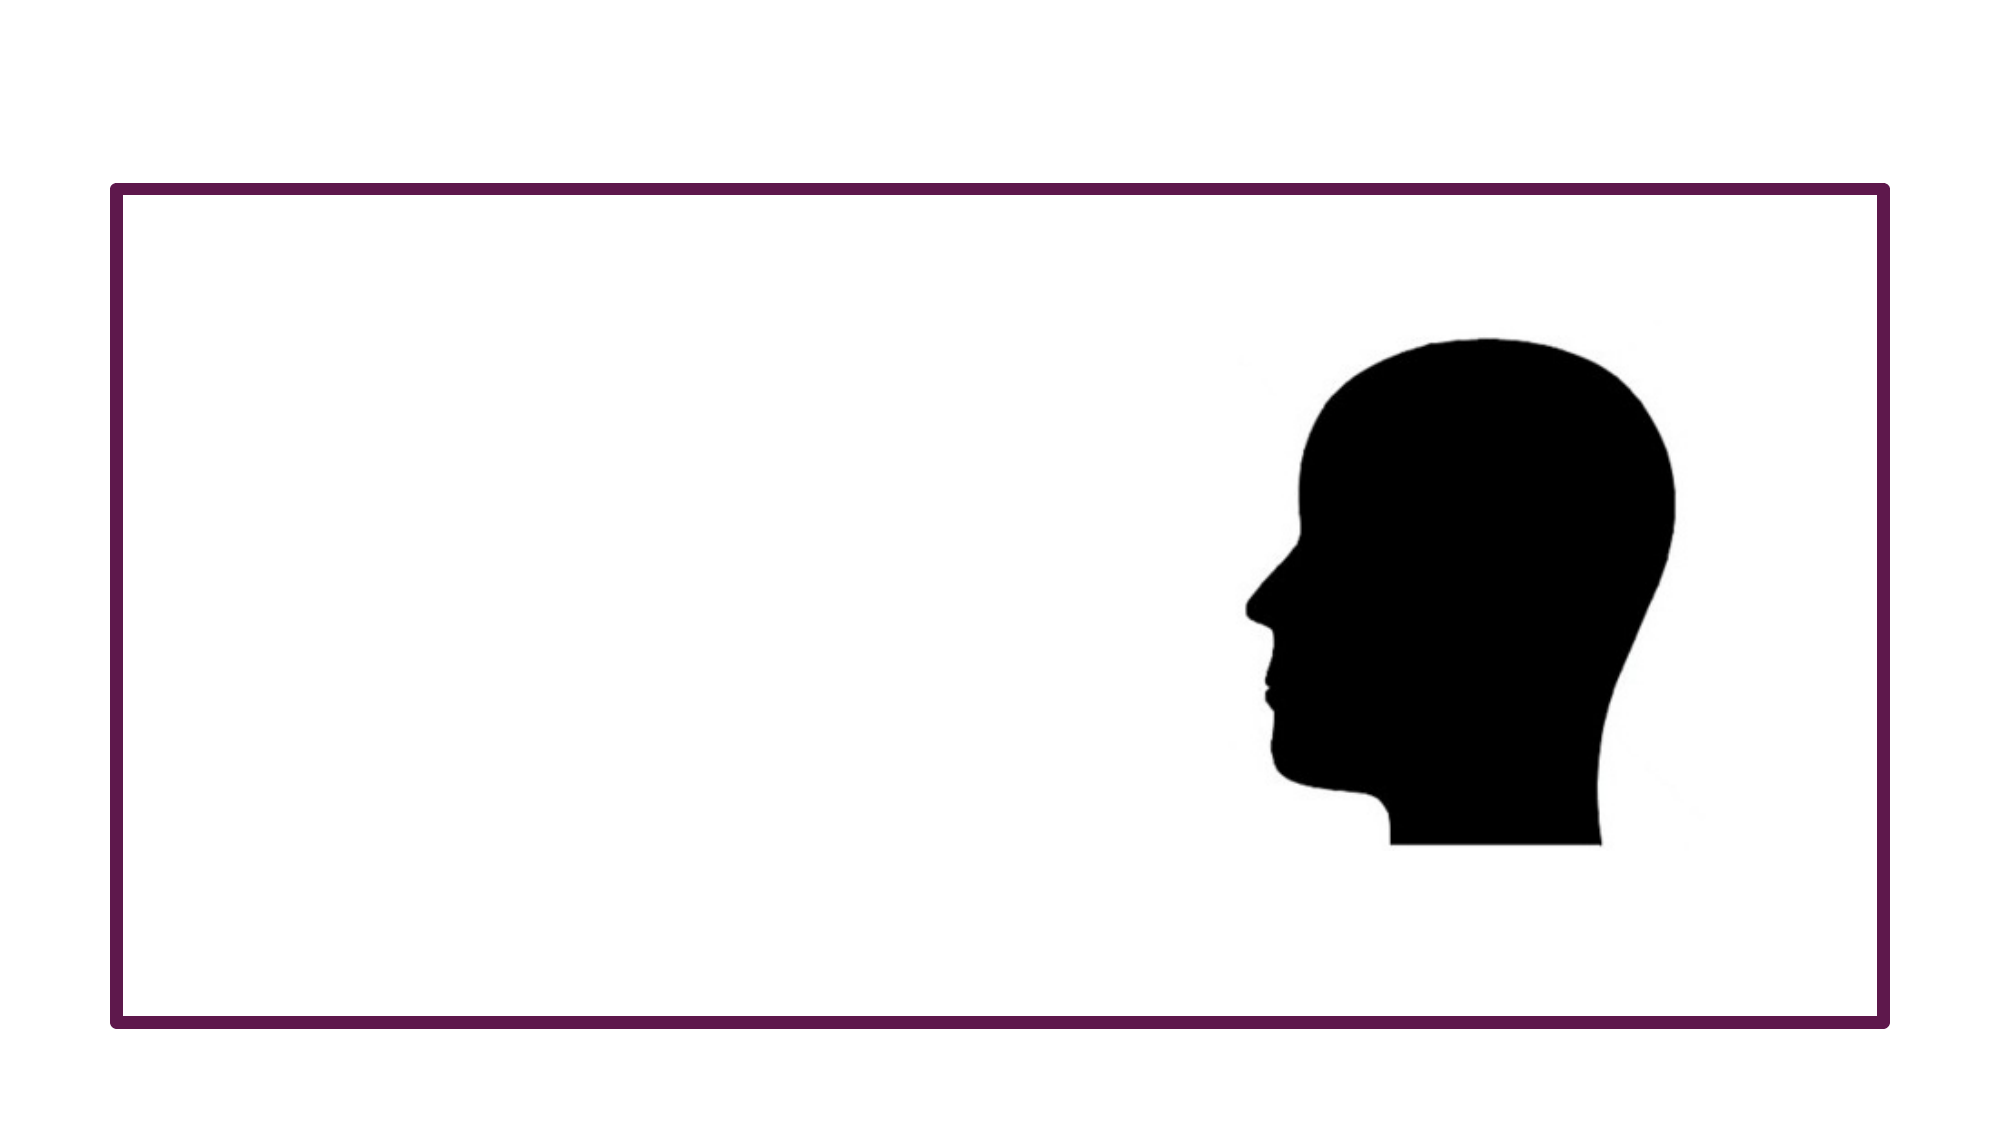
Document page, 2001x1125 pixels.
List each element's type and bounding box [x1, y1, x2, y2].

picture [1193, 307, 1738, 851]
text_box [116, 188, 1884, 1023]
